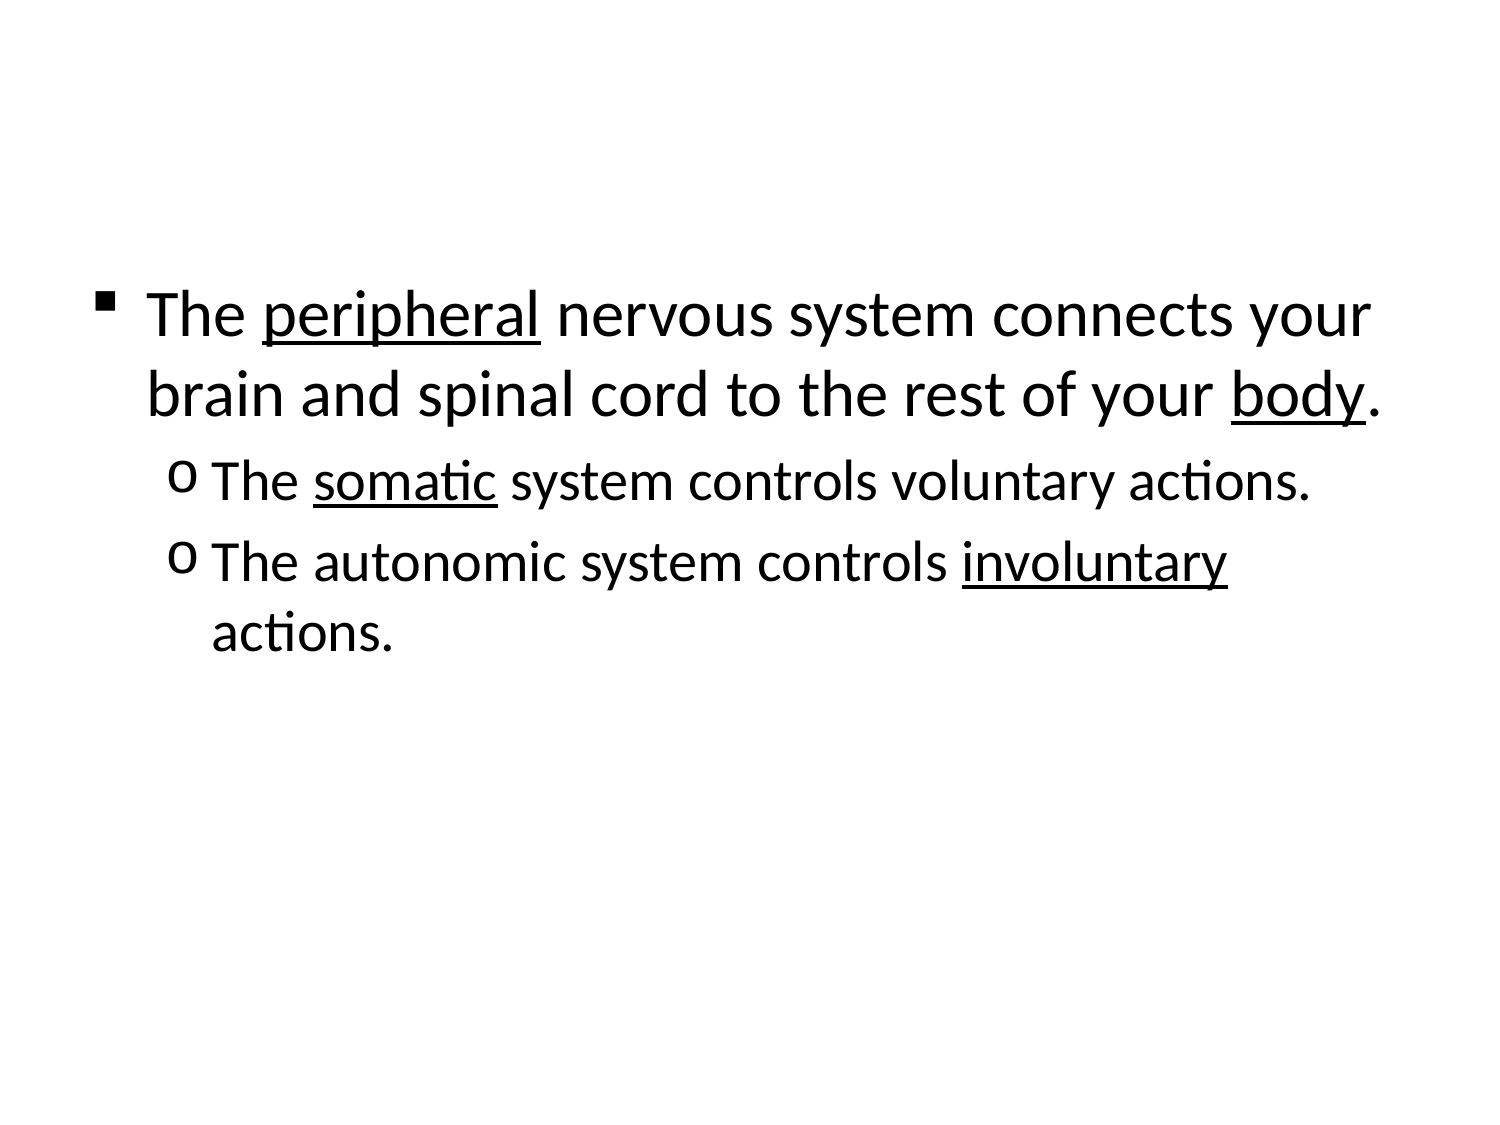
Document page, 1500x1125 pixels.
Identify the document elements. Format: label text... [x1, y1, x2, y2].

list The peripheral nervous system connects your brain and spinal cord to the rest of your body. The somatic system controls voluntary actions. The autonomic system controls involuntary actions. [75, 262, 1425, 1005]
